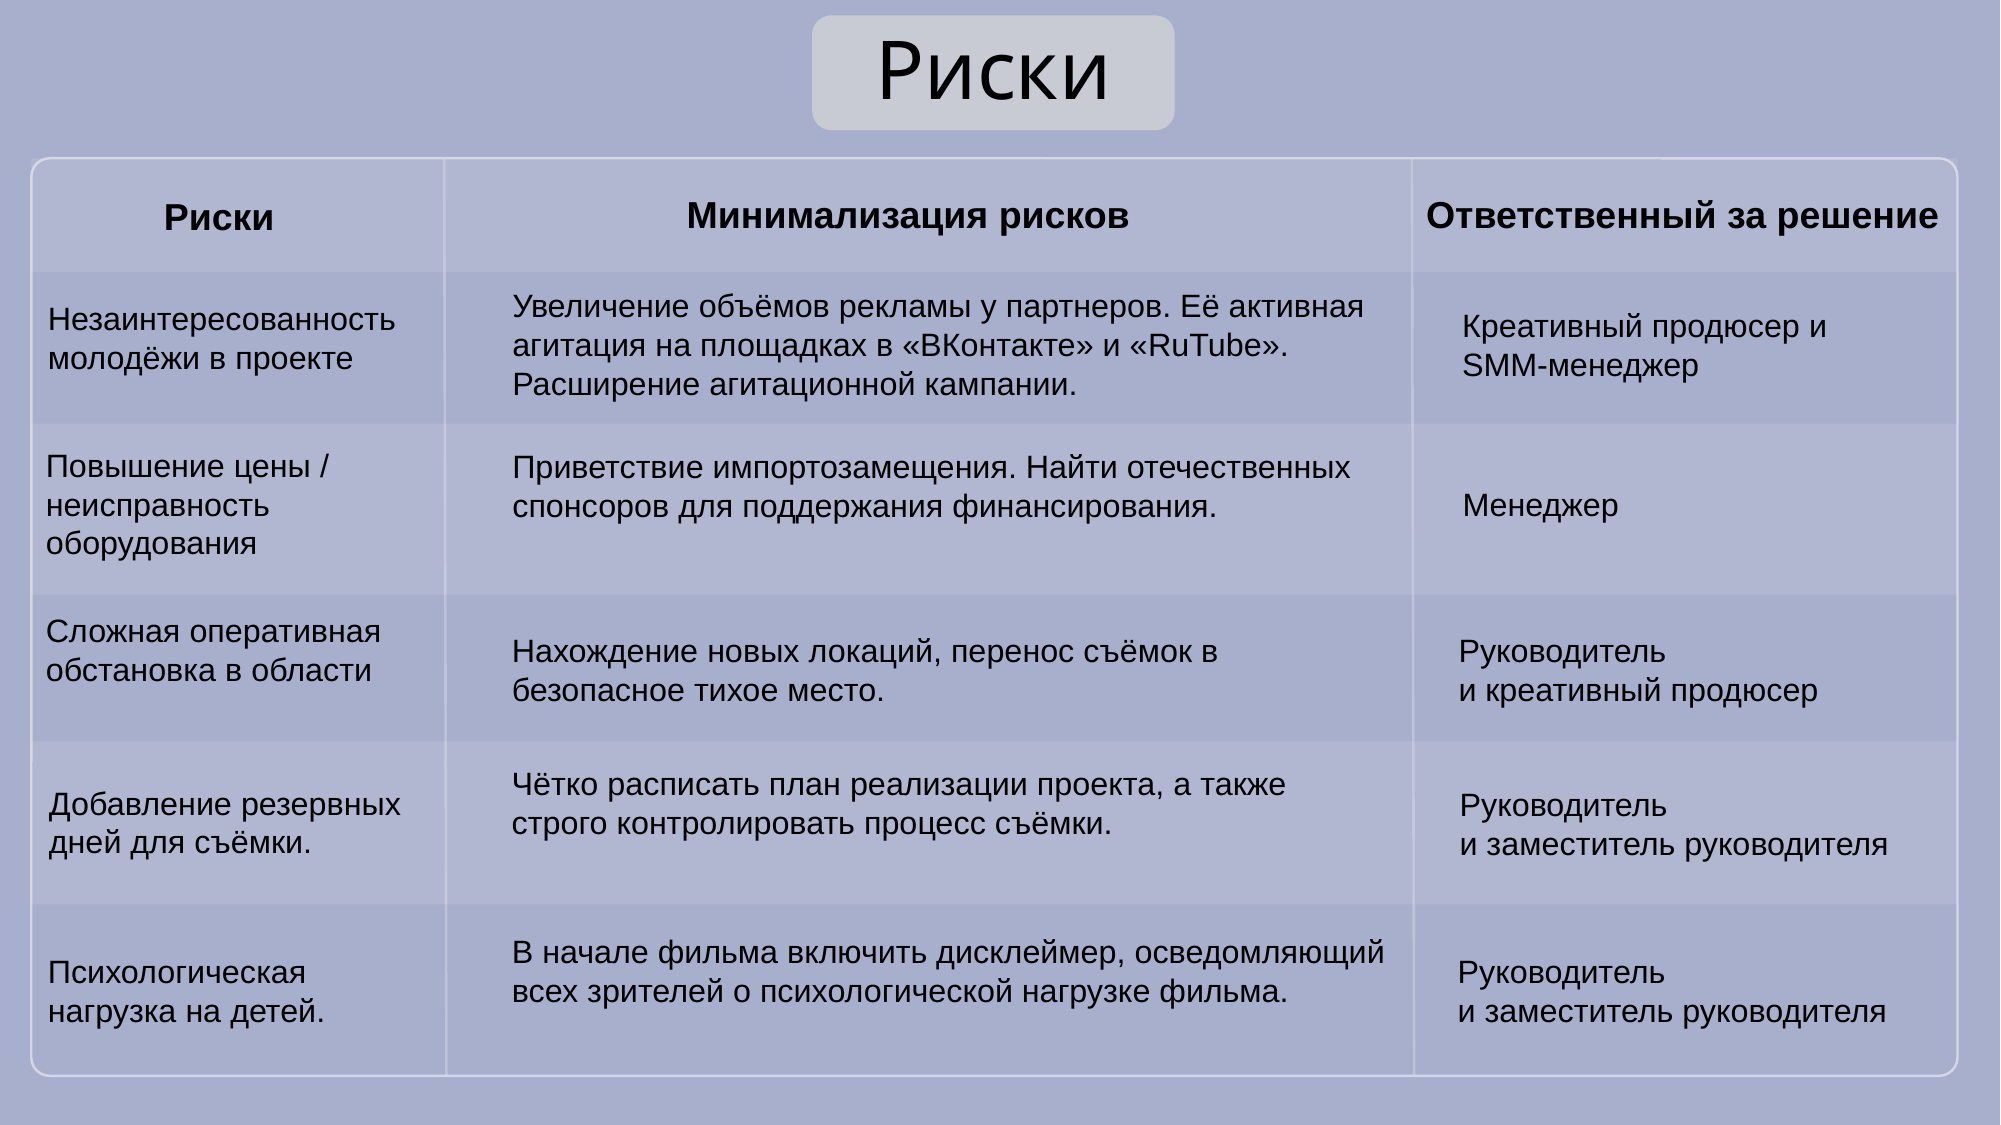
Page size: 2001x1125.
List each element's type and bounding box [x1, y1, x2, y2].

text_box [1411, 158, 1415, 1077]
text_box [443, 158, 447, 1077]
picture [0, 0, 2000, 1125]
